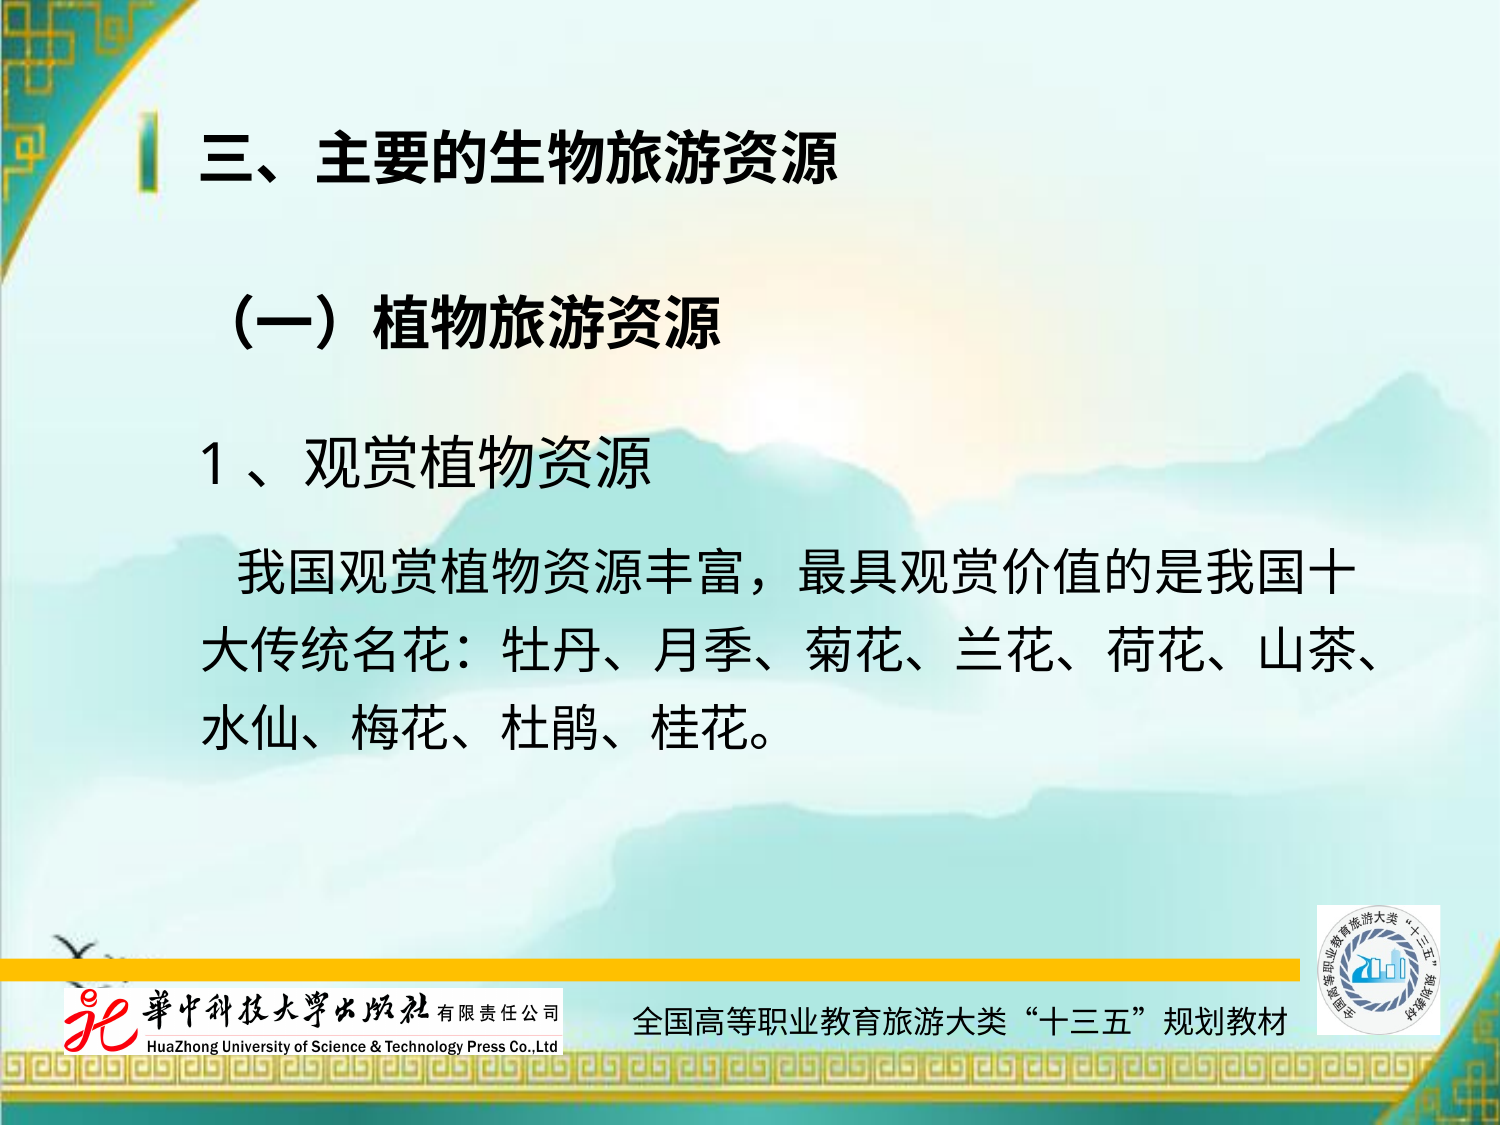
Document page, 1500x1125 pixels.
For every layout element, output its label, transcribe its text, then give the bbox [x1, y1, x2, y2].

picture [774, 1016, 783, 1021]
picture [1113, 1021, 1123, 1031]
picture [1246, 1016, 1251, 1024]
picture [801, 1016, 806, 1032]
picture [840, 1016, 845, 1024]
list 我国观赏植物资源丰富，最具观赏价值的是我国十大传统名花：牡丹、月季、菊花、兰花、荷花、山茶、水仙、梅花、杜鹃、桂花。 [147, 515, 1373, 1016]
text_box （一）植物旅游资源 1、观赏植物资源 [182, 278, 933, 504]
picture [668, 1016, 689, 1032]
picture [0, 0, 1500, 1125]
text_box 三、主要的生物旅游资源 [183, 113, 1434, 244]
